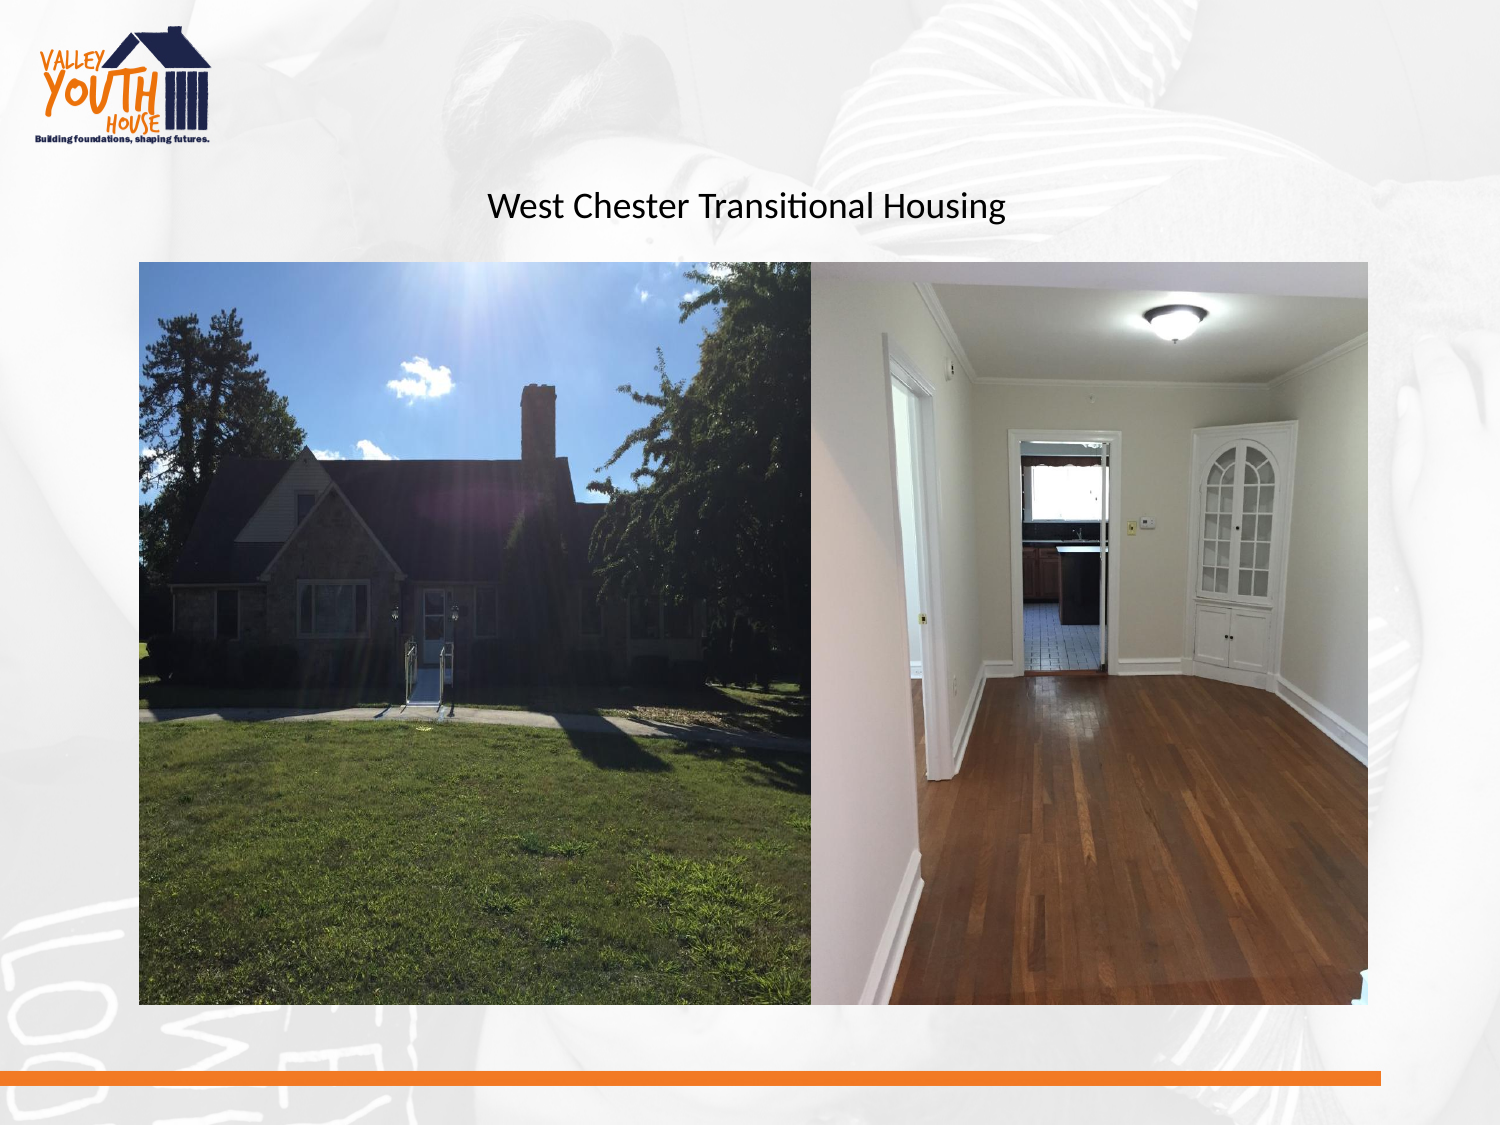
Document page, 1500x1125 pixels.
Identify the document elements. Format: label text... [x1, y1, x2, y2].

text_box West Chester Transitional Housing [472, 173, 1068, 234]
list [139, 262, 808, 1006]
picture [0, 0, 1500, 1125]
